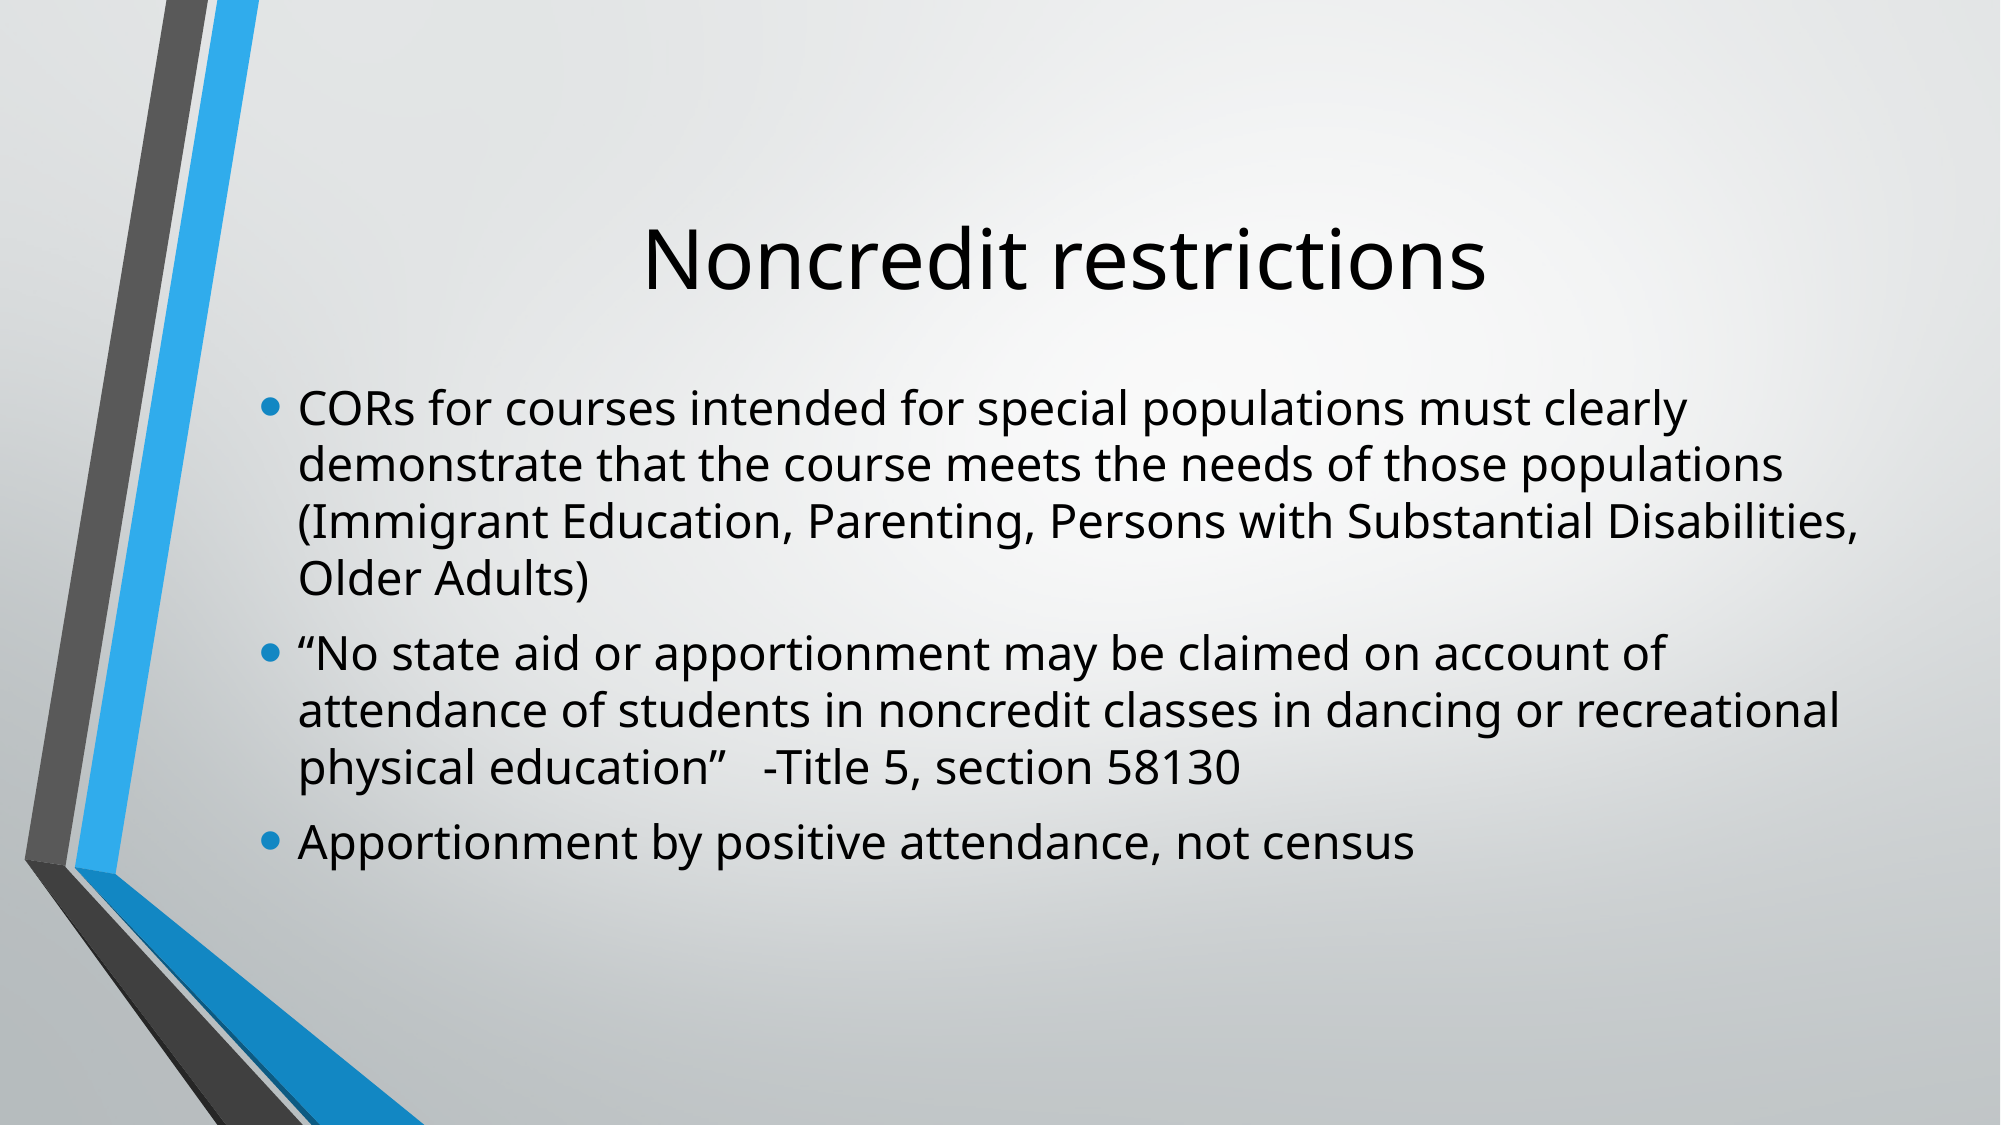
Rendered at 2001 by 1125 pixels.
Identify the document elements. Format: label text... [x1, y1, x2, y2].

title Noncredit restrictions [243, 112, 1887, 367]
list CORs for courses intended for special populations must clearly demonstrate that the course meets the needs of those populations (Immigrant Education, Parenting, Persons with Substantial Disabilities, Older Adults) “No state aid or apportionment may be claimed on account of attendance of students in noncredit classes in dancing or recreational physical education” -Title 5, section 58130 Apportionment by positive attendance, not census [243, 367, 1887, 880]
